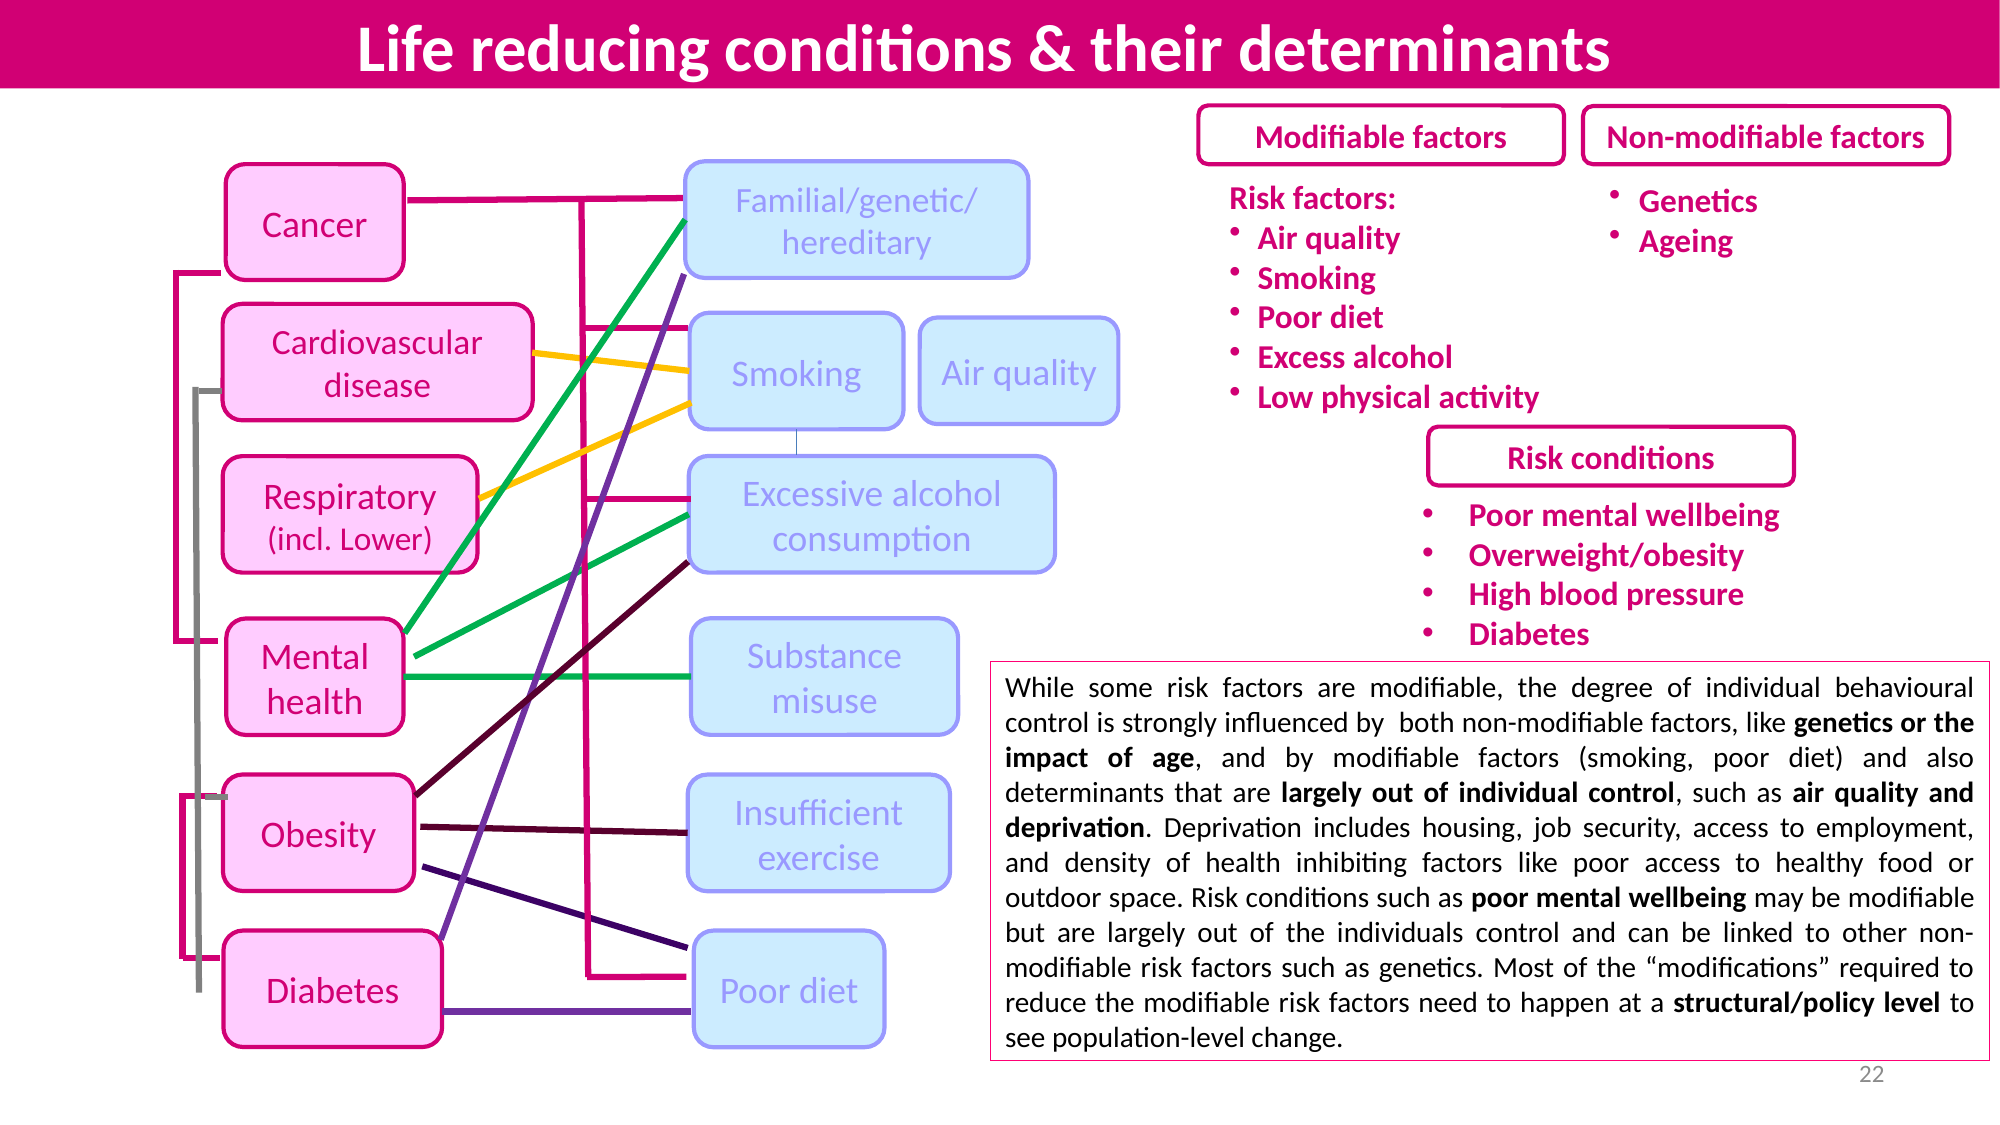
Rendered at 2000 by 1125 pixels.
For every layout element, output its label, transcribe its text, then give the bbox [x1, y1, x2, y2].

text_box Genetics Ageing [1601, 171, 1923, 267]
slide_number 22 [1433, 1042, 1900, 1103]
text_box Non-modifiable factors [1580, 103, 1952, 167]
text_box Life reducing conditions & their determinants [0, 0, 2000, 91]
text_box Air quality [1060, 315, 1121, 427]
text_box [222, 160, 1056, 1048]
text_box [414, 561, 689, 797]
text_box Poor mental wellbeing Overweight/obesity High blood pressure Diabetes [1407, 485, 1827, 660]
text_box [172, 269, 223, 993]
text_box While some risk factors are modifiable, the degree of individual behavioural control is strongly influenced by both non-modifiable factors, like genetics or the impact of age, and by modifiable factors (smoking, poor diet) and also determinants that are largely out of individual control, such as air quality and deprivation. Deprivation includes housing, job security, access to employment, and density of health inhibiting factors like poor access to healthy food or outdoor space. Risk conditions such as poor mental wellbeing may be modifiable but are largely out of the individuals control and can be linked to other non-modifiable risk factors such as genetics. Most of the “modifications” required to reduce the modifiable risk factors need to happen at a structural/policy level to see population-level change. [990, 661, 1990, 1061]
text_box Risk factors: Air quality Smoking Poor diet Excess alcohol Low physical activity [1214, 168, 1601, 463]
text_box Modifiable factors [1196, 103, 1567, 167]
text_box Risk conditions [1426, 424, 1797, 488]
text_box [404, 219, 686, 634]
